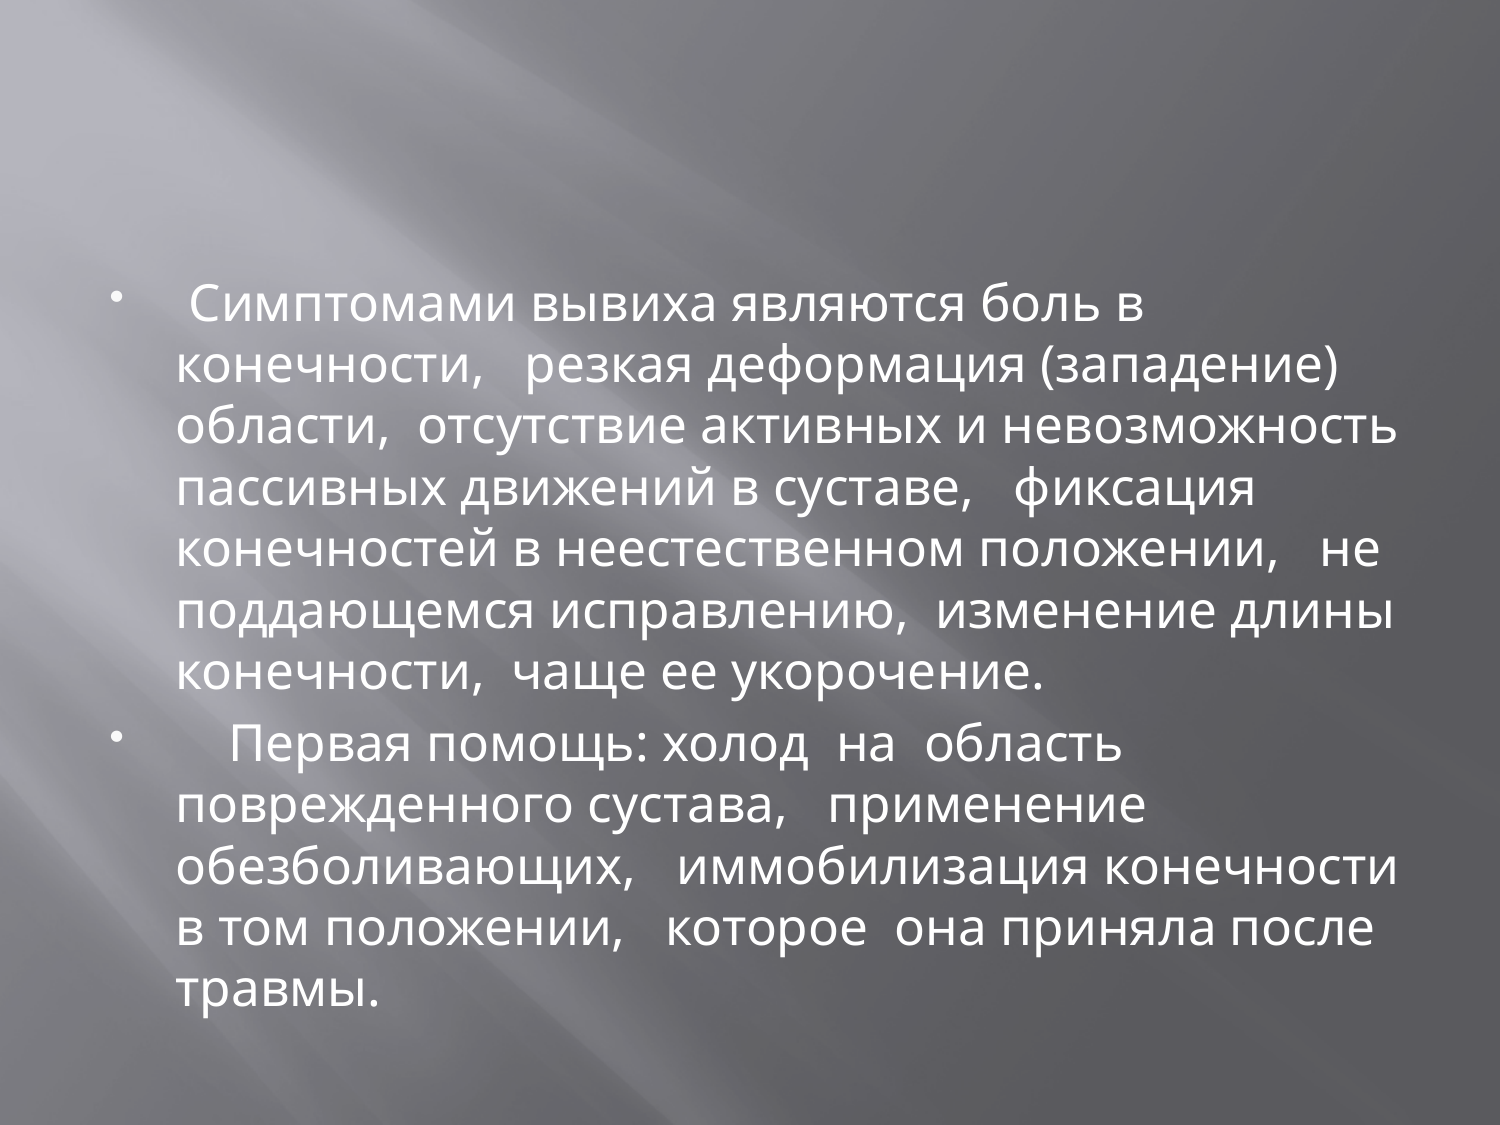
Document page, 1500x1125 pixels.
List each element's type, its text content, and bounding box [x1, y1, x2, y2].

list Симптомами вывиха являются боль в конечности, резкая деформация (западение) области, отсутствие активных и невозможность пассивных движений в суставе, фиксация конечностей в неестественном положении, не поддающемся исправлению, изменение длины конечности, чаще ее укорочение. Первая помощь: холод на область поврежденного сустава, применение обезболивающих, иммобилизация конечности в том положении, которое она приняла после травмы. [75, 262, 1425, 1035]
